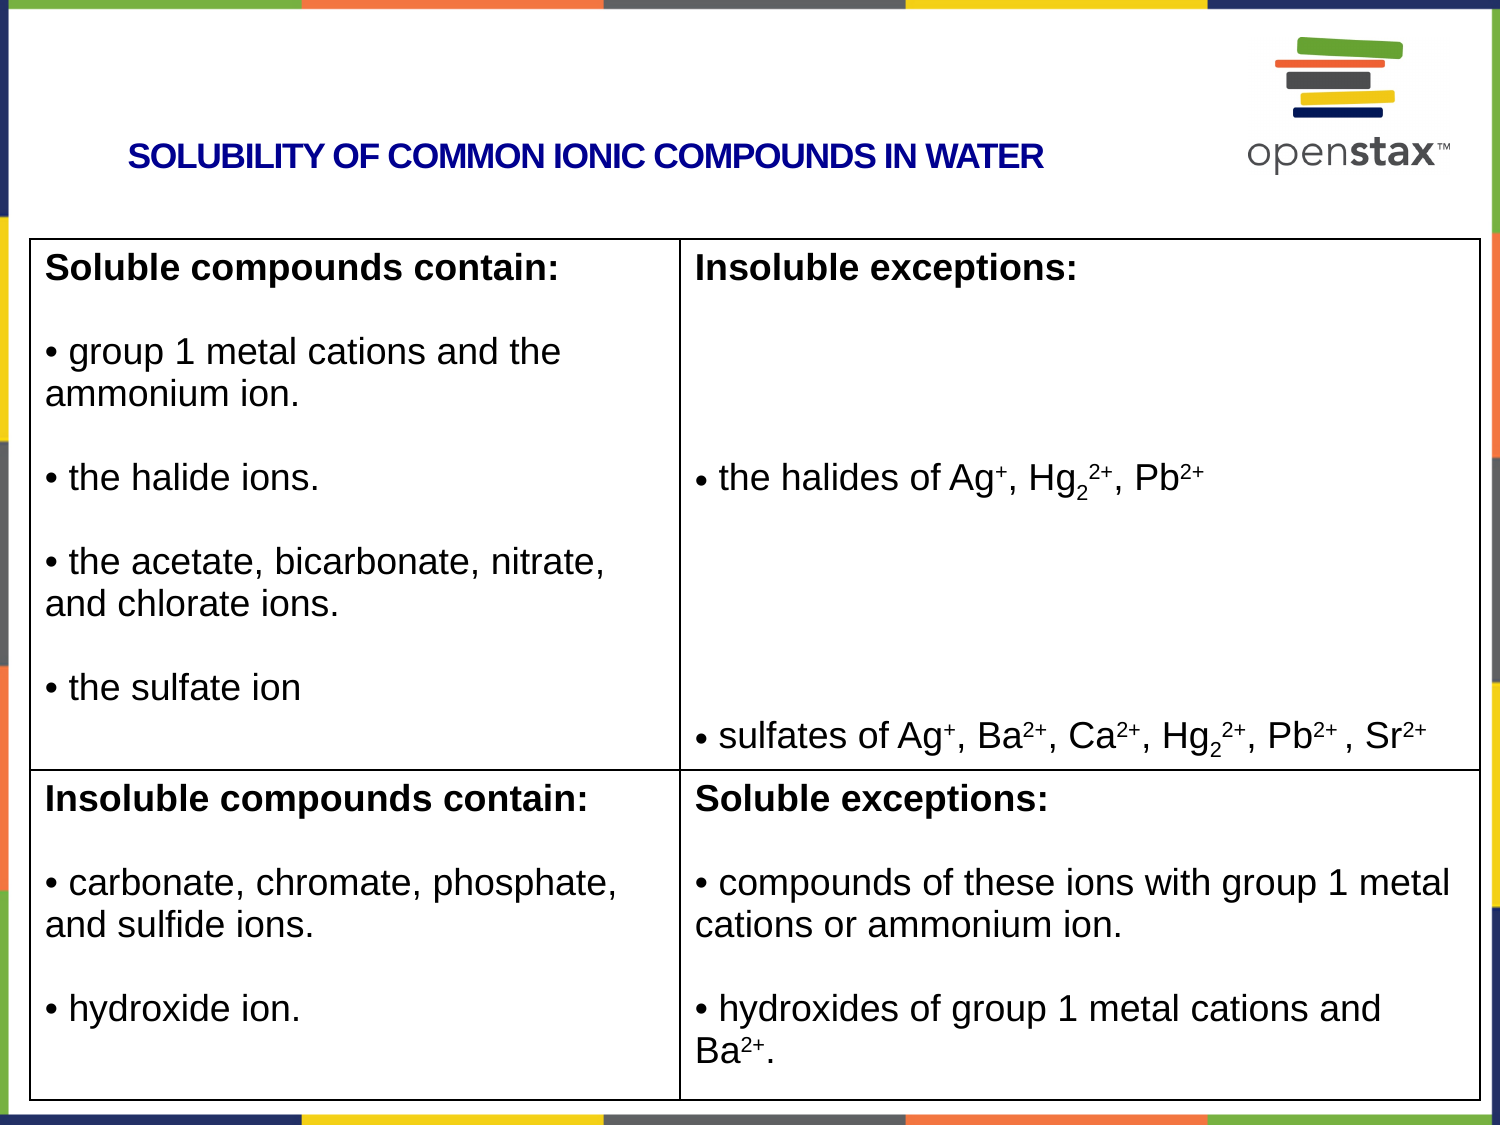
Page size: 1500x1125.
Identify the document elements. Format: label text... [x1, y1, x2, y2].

table_header Soluble compounds contain: group 1 metal cations and the ammonium ion. the halide ions. the acetate, bicarbonate, nitrate, and chlorate ions. the sulfate ion [31, 240, 679, 769]
picture [0, 0, 1500, 1125]
table_header Insoluble exceptions: the halides of Ag+, Hg22+, Pb2+ sulfates of Ag+, Ba2+, Ca2+, Hg22+, Pb2+ , Sr2+ [681, 240, 1479, 769]
title Solubility of common ionic compounds in water [112, 99, 1188, 184]
table_cell Insoluble compounds contain: carbonate, chromate, phosphate, and sulfide ions. hydroxide ion. [31, 771, 679, 1099]
table_cell Soluble exceptions: compounds of these ions with group 1 metal cations or ammonium ion. hydroxides of group 1 metal cations and Ba2+. [681, 771, 1479, 1099]
